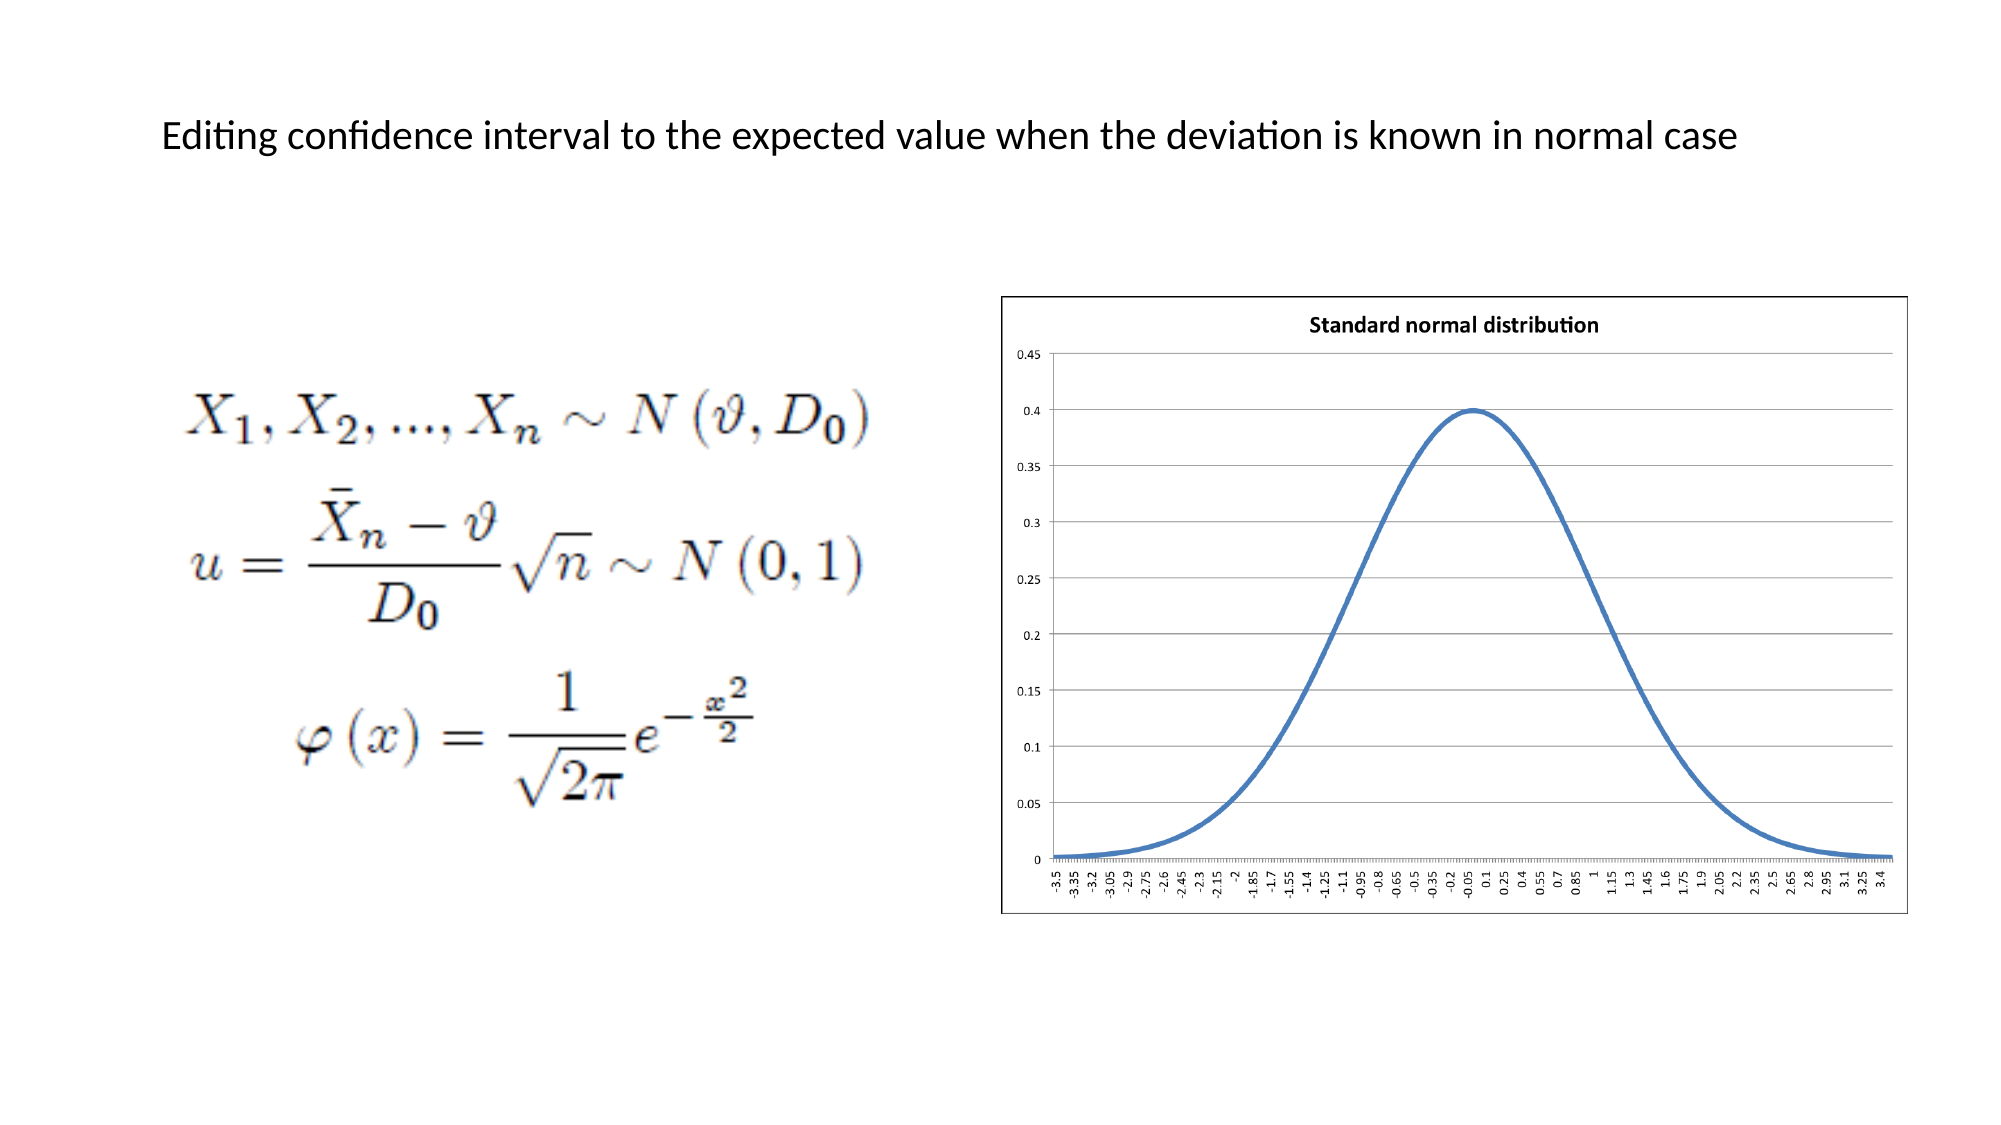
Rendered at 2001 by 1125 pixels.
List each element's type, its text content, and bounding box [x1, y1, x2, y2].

text_box Editing confidence interval to the expected value when the deviation is known in normal case [146, 100, 1754, 166]
picture [67, 296, 1908, 914]
